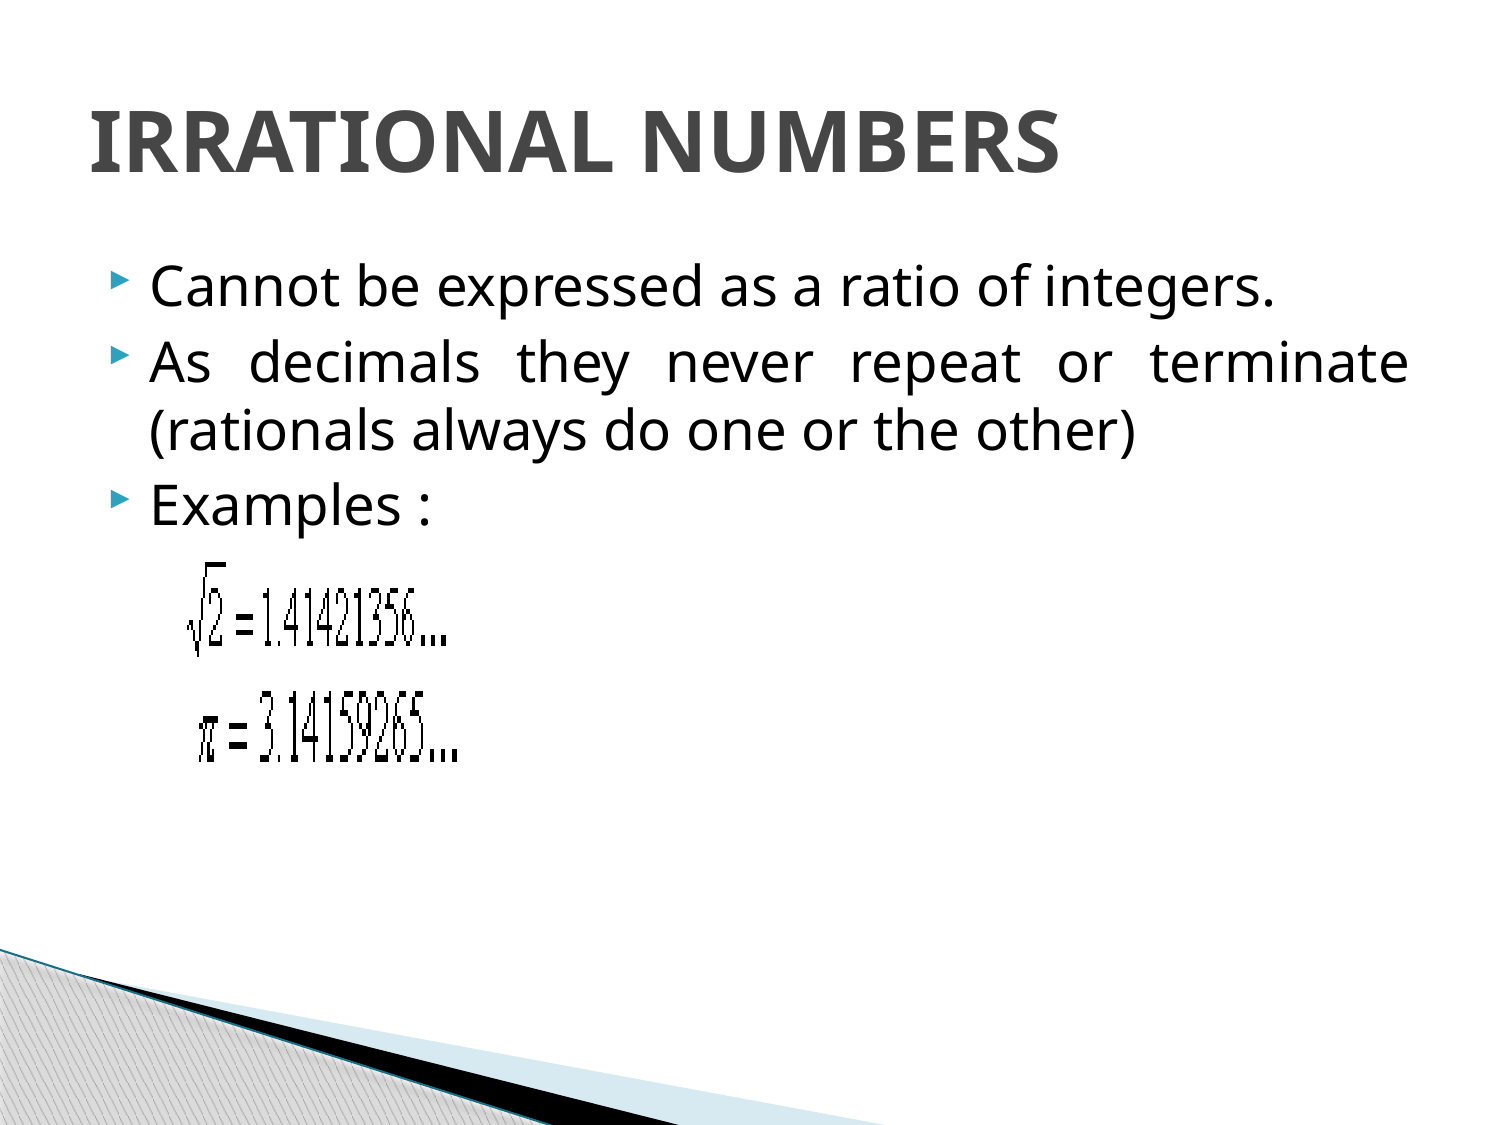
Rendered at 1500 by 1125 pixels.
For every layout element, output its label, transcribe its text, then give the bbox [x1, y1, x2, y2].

title IRRATIONAL NUMBERS [75, 45, 1425, 233]
picture [198, 691, 458, 762]
list Cannot be expressed as a ratio of integers. As decimals they never repeat or terminate (rationals always do one or the other) Examples : [75, 243, 1425, 986]
picture [187, 562, 446, 657]
